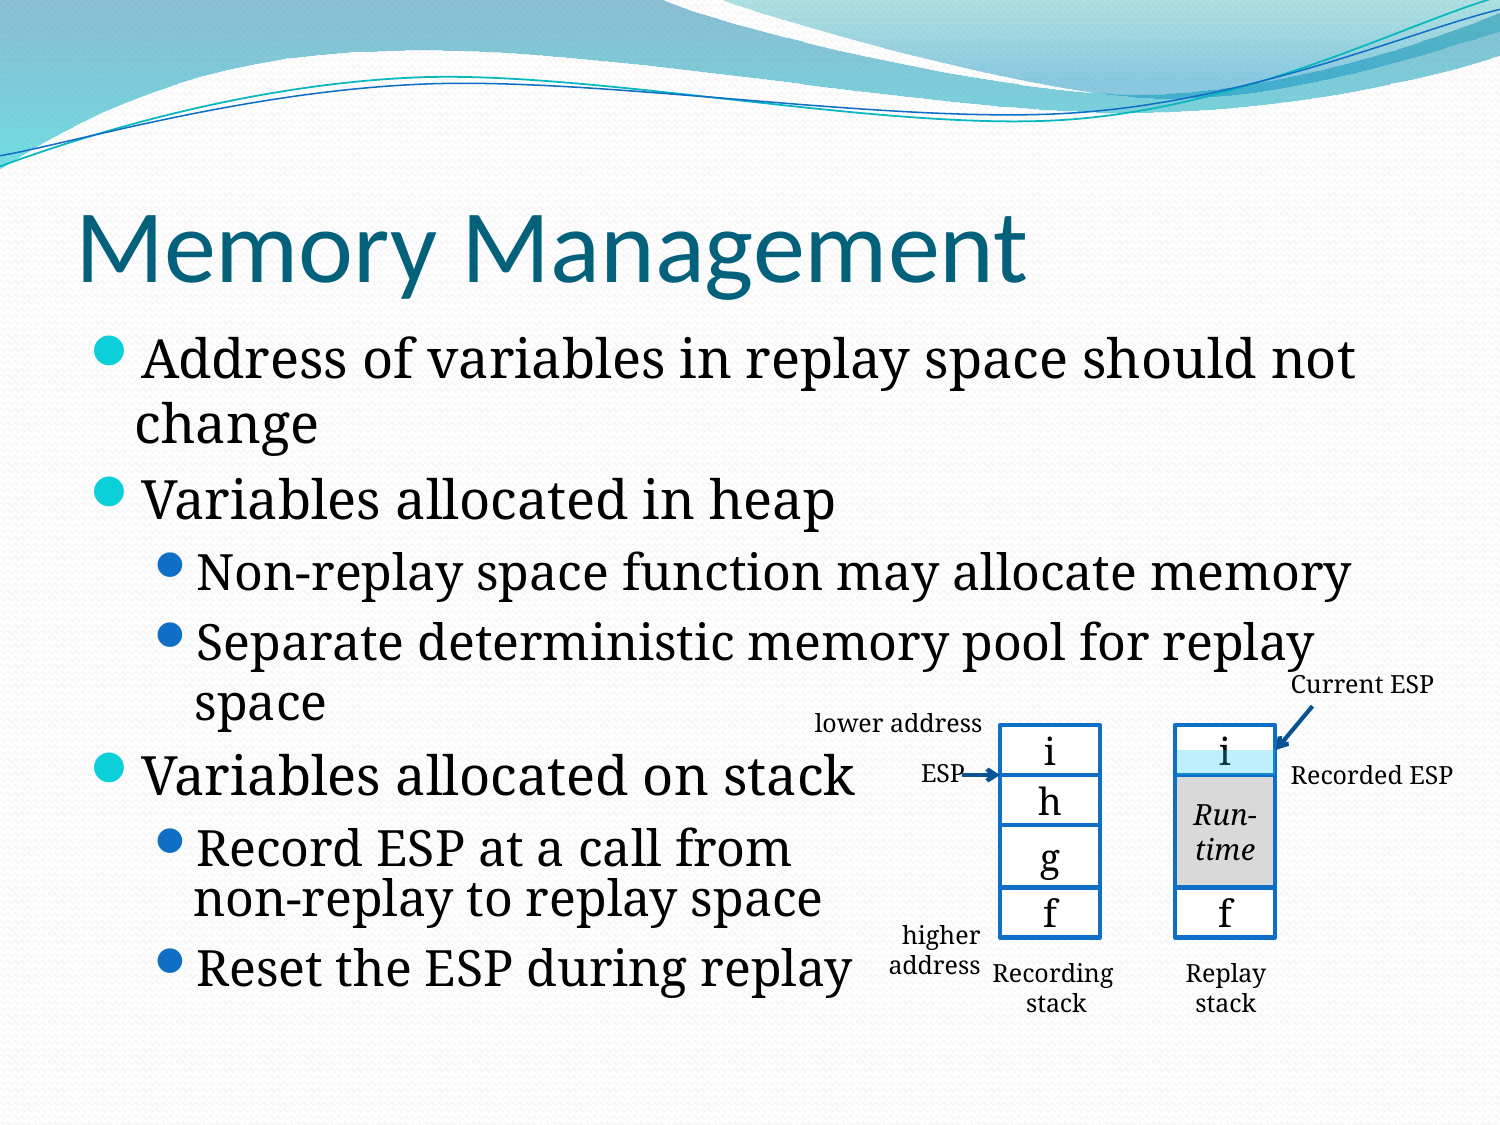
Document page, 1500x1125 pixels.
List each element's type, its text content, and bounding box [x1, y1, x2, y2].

text_box Recorded ESP [1282, 752, 1475, 797]
text_box Current ESP [1275, 660, 1475, 706]
list Address of variables in replay space should not change Variables allocated in heap Non-replay space function may allocate memory Separate deterministic memory pool for replay space Variables allocated on stack Record ESP at a call from non-replay to replay space Reset the ESP during replay [75, 317, 1425, 1038]
text_box higher address [795, 911, 980, 987]
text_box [987, 724, 1276, 1026]
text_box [1275, 705, 1313, 751]
text_box ESP [906, 750, 980, 795]
text_box lower address [797, 699, 998, 745]
title Memory Management [75, 115, 1425, 303]
